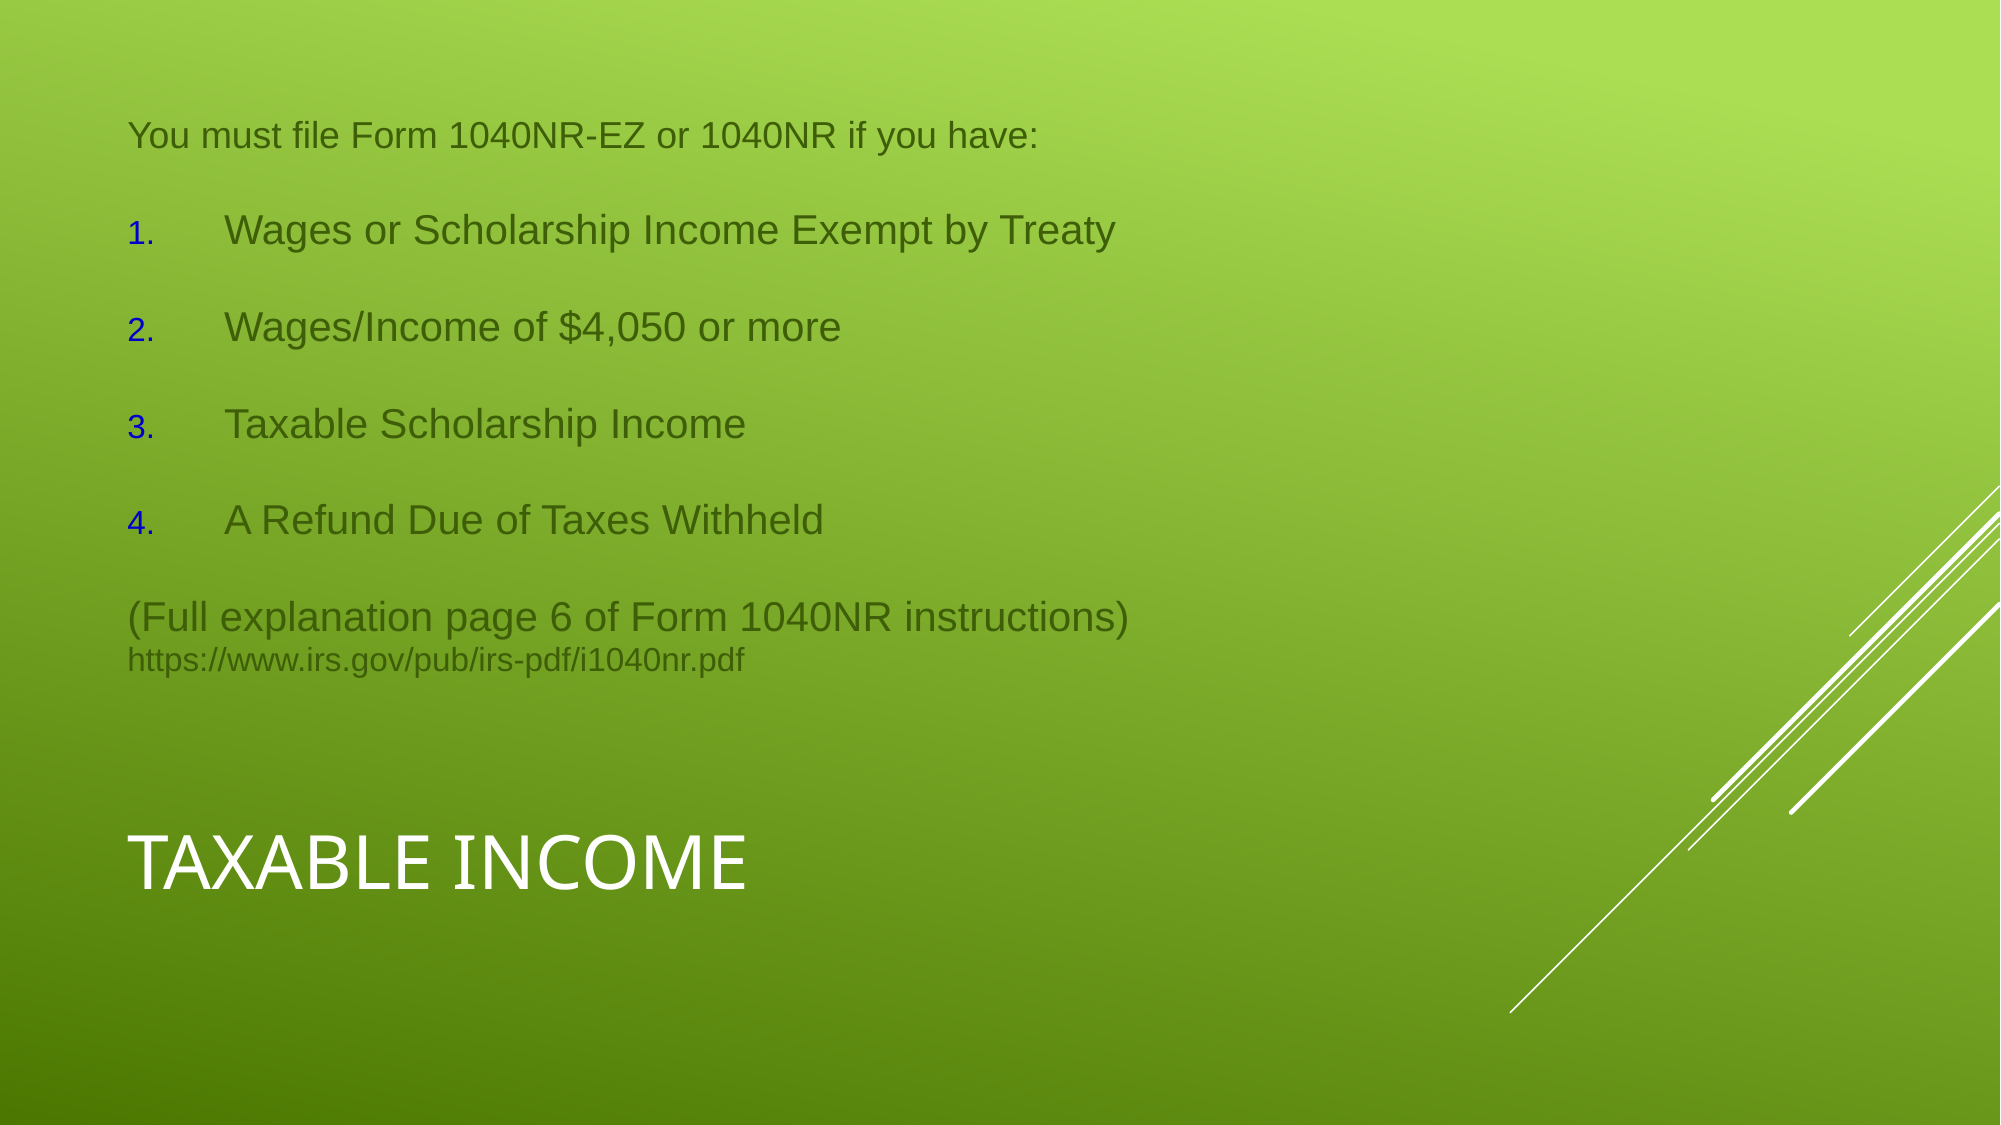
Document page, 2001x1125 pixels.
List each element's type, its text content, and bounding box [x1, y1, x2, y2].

list You must file Form 1040NR-EZ or 1040NR if you have: Wages or Scholarship Income Exempt by Treaty Wages/Income of $4,050 or more Taxable Scholarship Income A Refund Due of Taxes Withheld (Full explanation page 6 of Form 1040NR instructions) https://www.irs.gov/pub/irs-pdf/i1040nr.pdf [112, 112, 1513, 706]
title Taxable Income [112, 736, 1513, 984]
